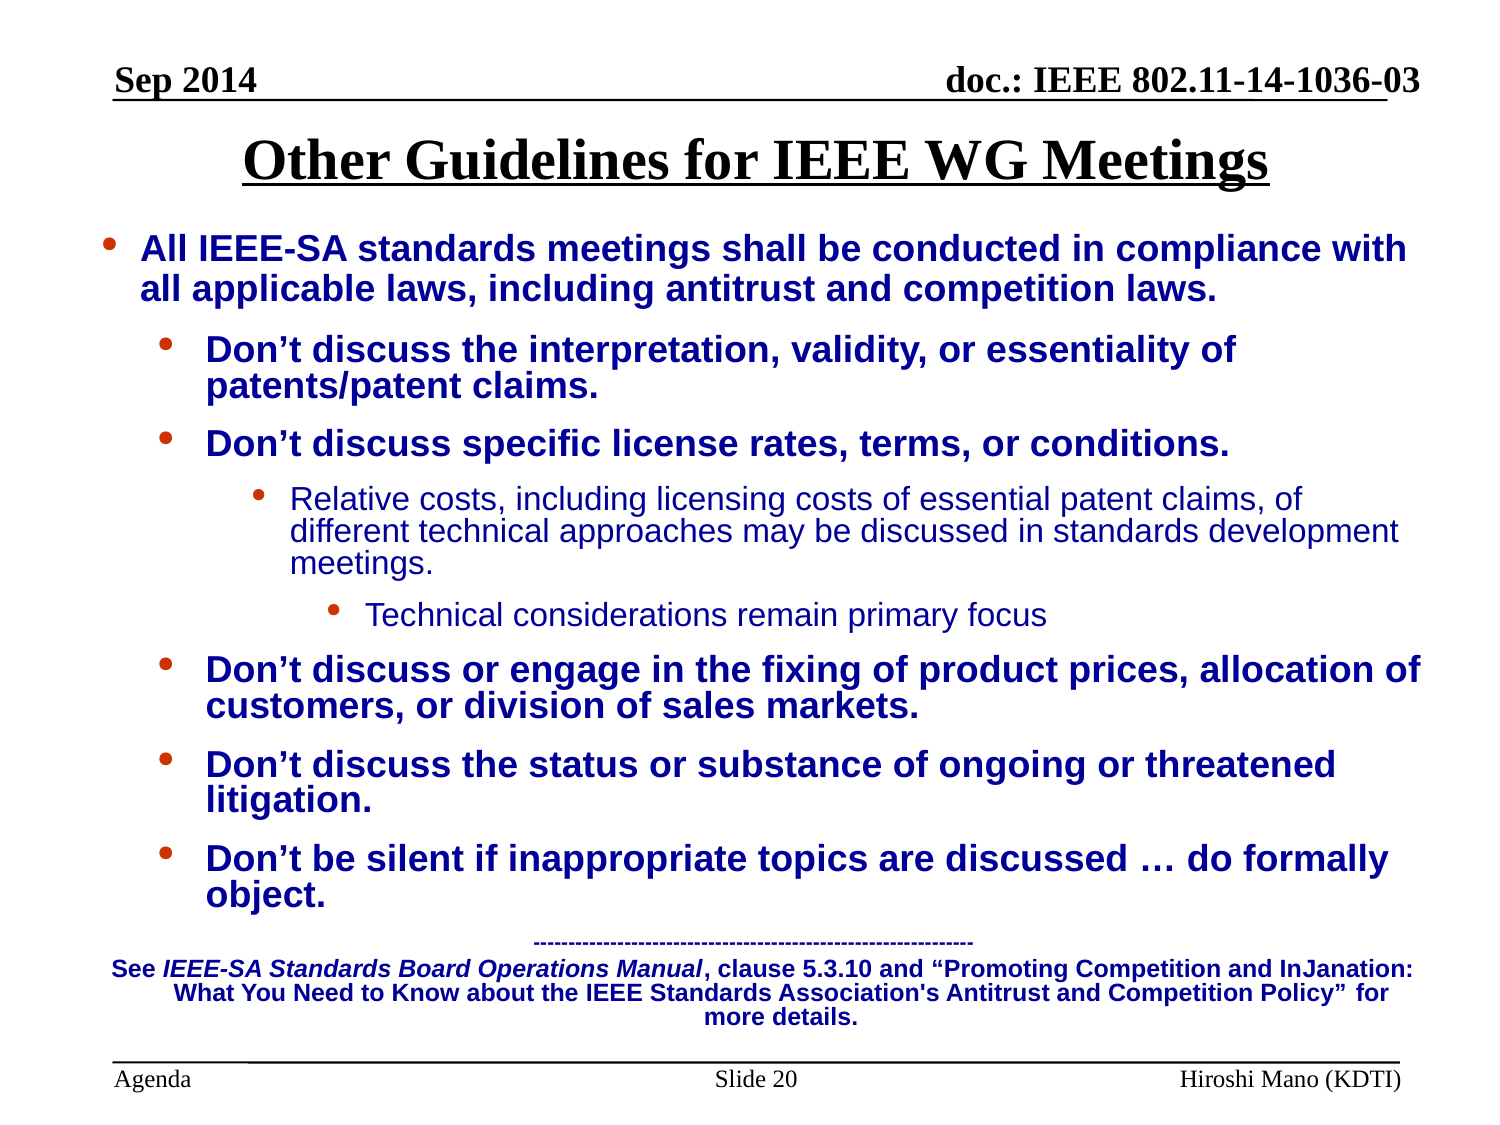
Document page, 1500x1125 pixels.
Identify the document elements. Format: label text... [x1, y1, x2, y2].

text_box All IEEE-SA standards meetings shall be conducted in compliance with all applicable laws, including antitrust and competition laws. Don’t discuss the interpretation, validity, or essentiality of patents/patent claims. Don’t discuss specific license rates, terms, or conditions. Relative costs, including licensing costs of essential patent claims, of different technical approaches may be discussed in standards development meetings. Technical considerations remain primary focus Don’t discuss or engage in the fixing of product prices, allocation of customers, or division of sales markets. Don’t discuss the status or substance of ongoing or threatened litigation. Don’t be silent if inappropriate topics are discussed … do formally object. --------------------------------------------------------------- See IEEE-SA Standards Board Operations Manual, clause 5.3.10 and “Promoting Competition and InJanation: What You Need to Know about the IEEE Standards Association's Antitrust and Competition Policy” for more details. [87, 200, 1438, 1050]
text_box [87, 37, 1438, 163]
title Other Guidelines for IEEE WG Meetings [62, 112, 1451, 201]
footer Hiroshi Mano (KDTI) [1171, 1061, 1402, 1093]
slide_number Slide 20 [712, 1061, 800, 1093]
